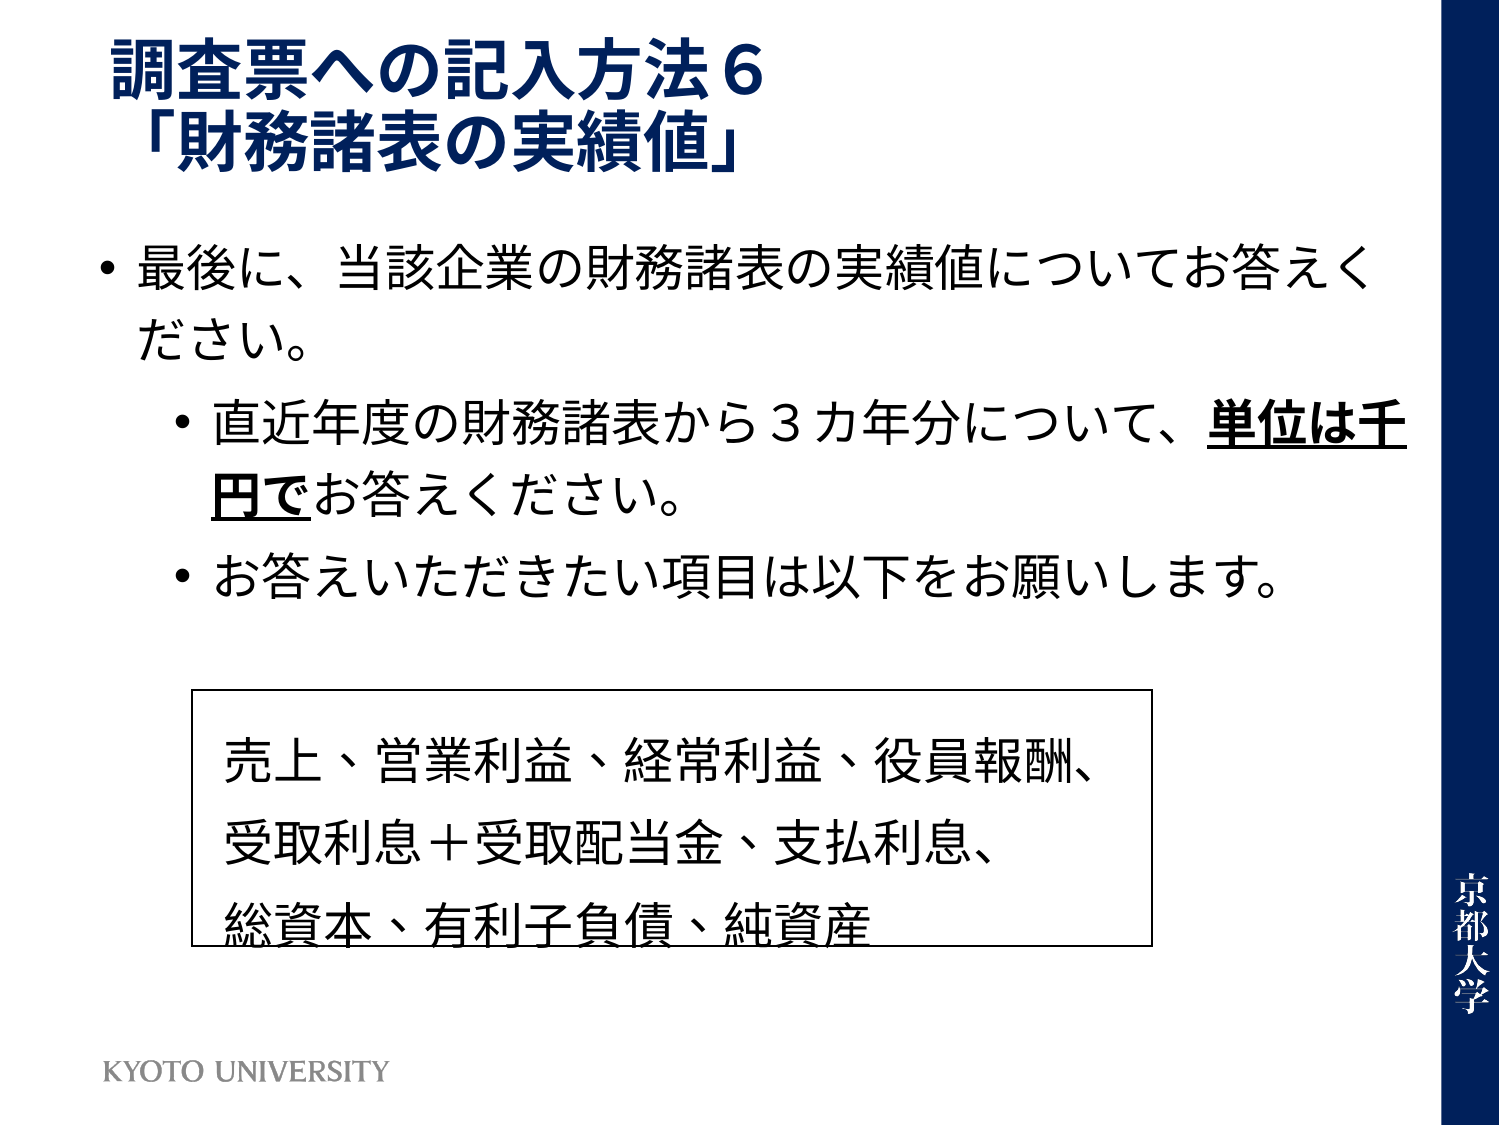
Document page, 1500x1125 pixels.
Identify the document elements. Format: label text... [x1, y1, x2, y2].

picture [1452, 873, 1490, 1014]
picture [103, 1060, 390, 1082]
title 調査票への記入方法６ 「財務諸表の実績値」 [94, 0, 1373, 217]
text_box [191, 689, 1153, 947]
list 最後に、当該企業の財務諸表の実績値についてお答えください。 直近年度の財務諸表から３カ年分について、単位は千円でお答えください。 お答えいただきたい項目は以下をお願いします。 売上、営業利益、経常利益、役員報酬、 受取利息＋受取配当金、支払利息、 総資本、有利子負債、純資産 [83, 217, 1436, 1023]
